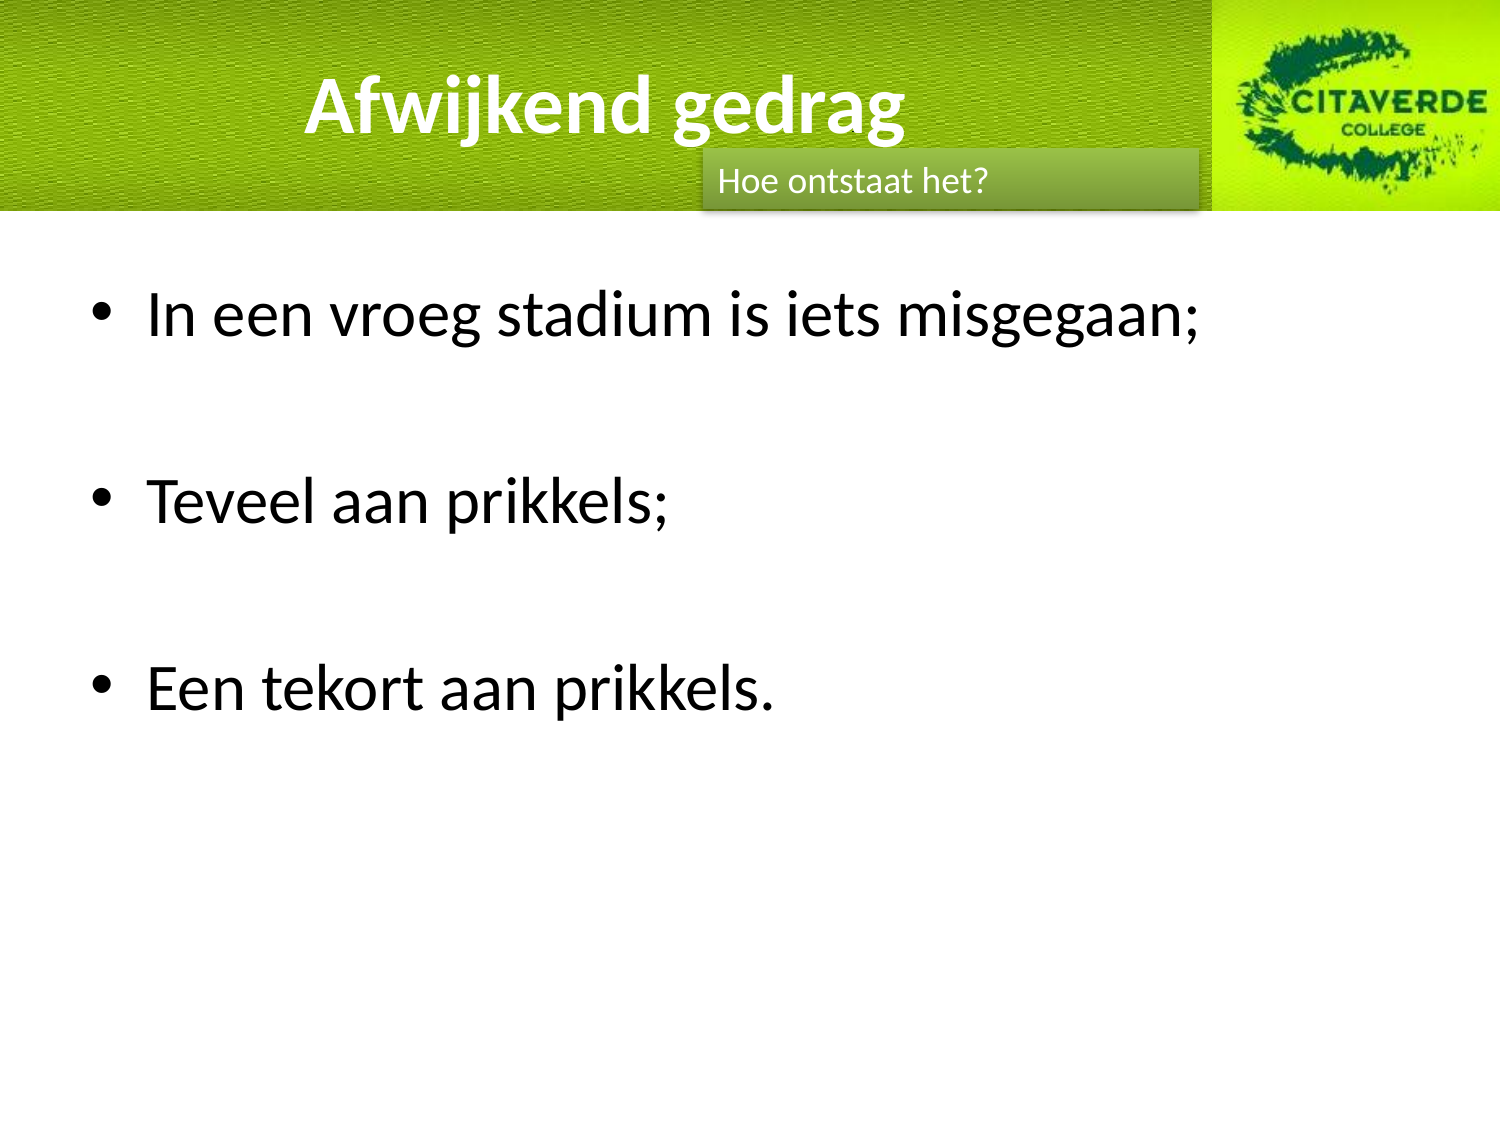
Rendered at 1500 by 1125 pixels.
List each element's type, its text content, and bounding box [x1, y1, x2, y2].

picture [0, 0, 1500, 212]
list In een vroeg stadium is iets misgegaan; Teveel aan prikkels; Een tekort aan prikkels. [74, 262, 1426, 1006]
